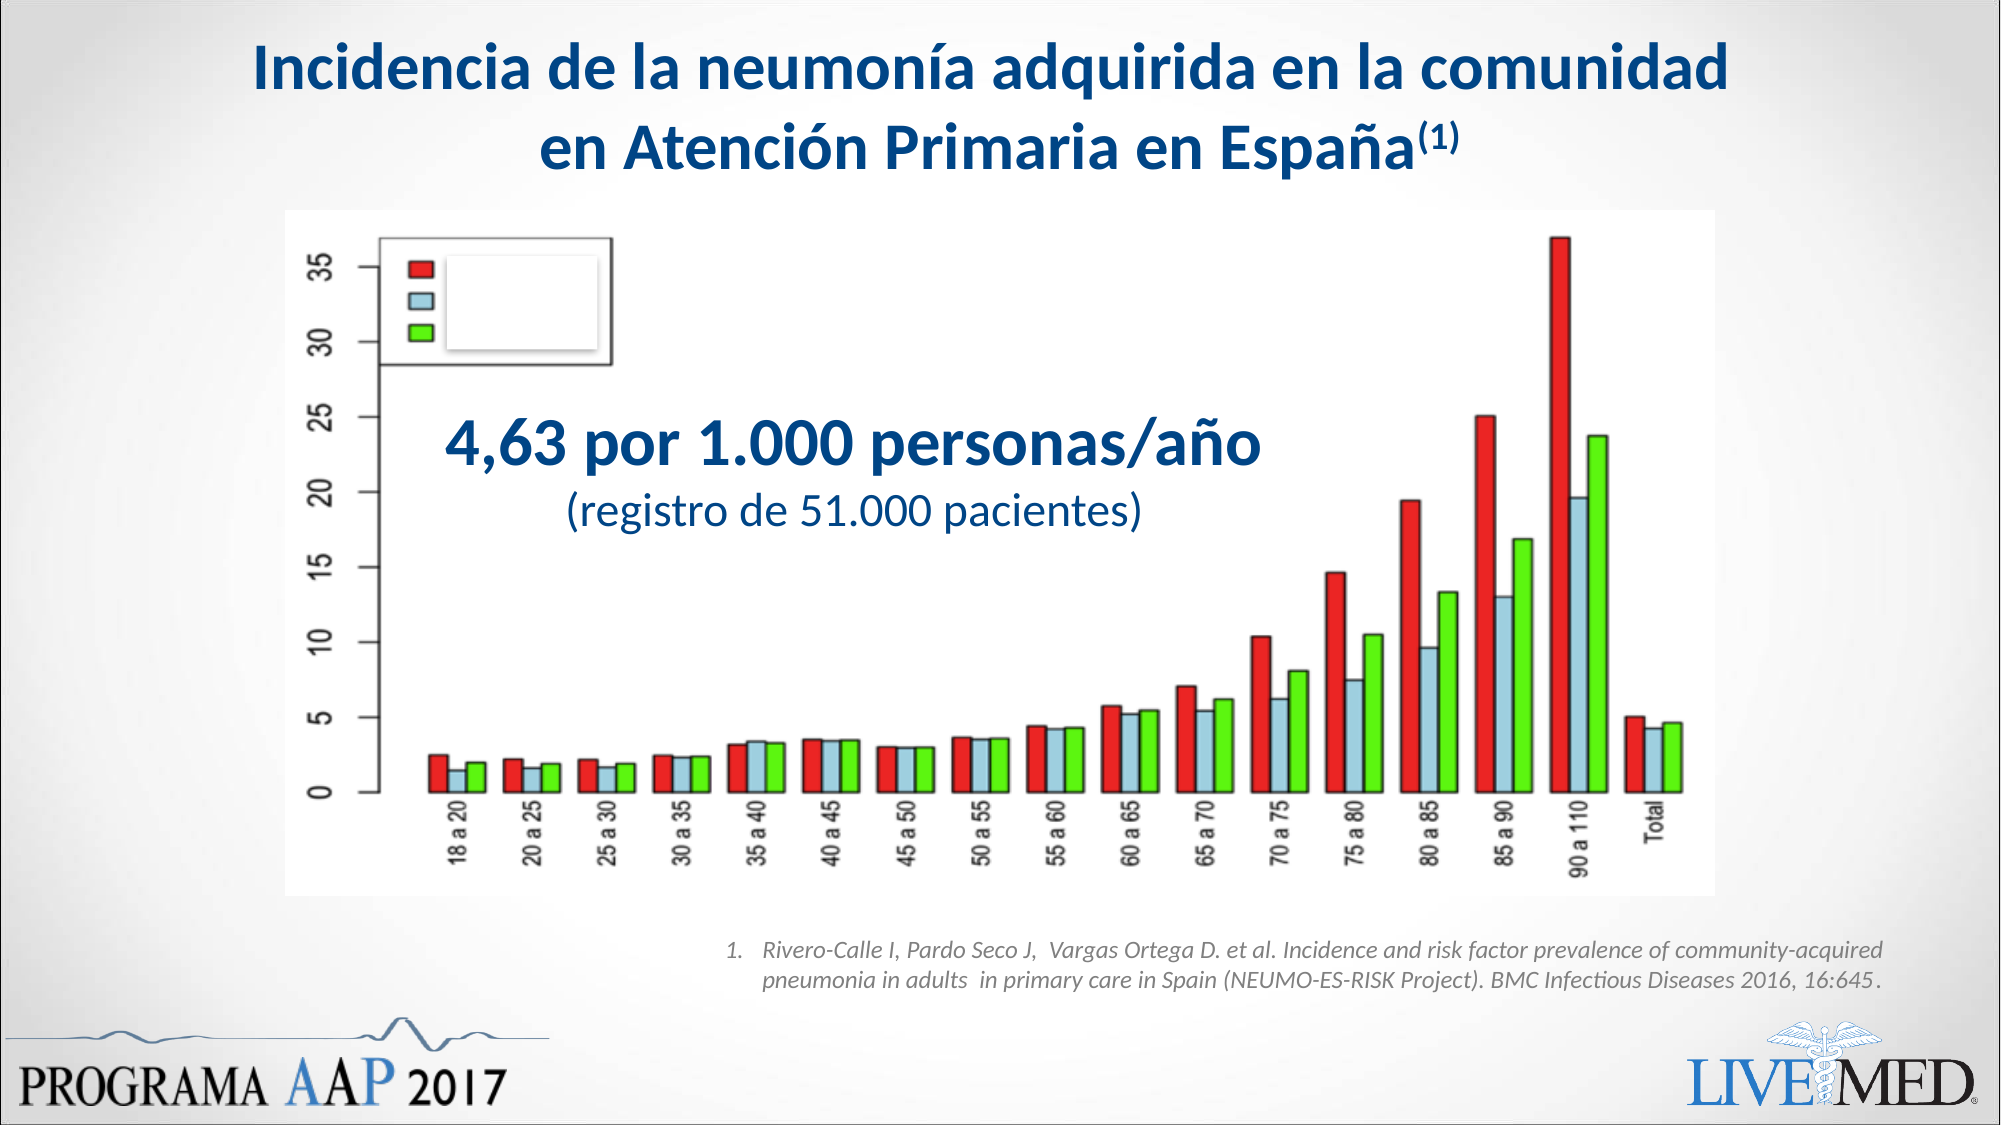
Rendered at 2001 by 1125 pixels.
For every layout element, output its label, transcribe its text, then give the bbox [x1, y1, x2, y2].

picture [0, 0, 2001, 1125]
title Incidencia de la neumonía adquirida en la comunidad en Atención Primaria en España(1) [99, 53, 1900, 153]
text_box Rivero-Calle I, Pardo Seco J, Vargas Ortega D. et al. Incidence and risk factor prevalence of community-acquired pneumonia in adults in primary care in Spain (NEUMO-ES-RISK Project). BMC Infectious Diseases 2016, 16:645. [710, 925, 2000, 1001]
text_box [285, 210, 1716, 897]
